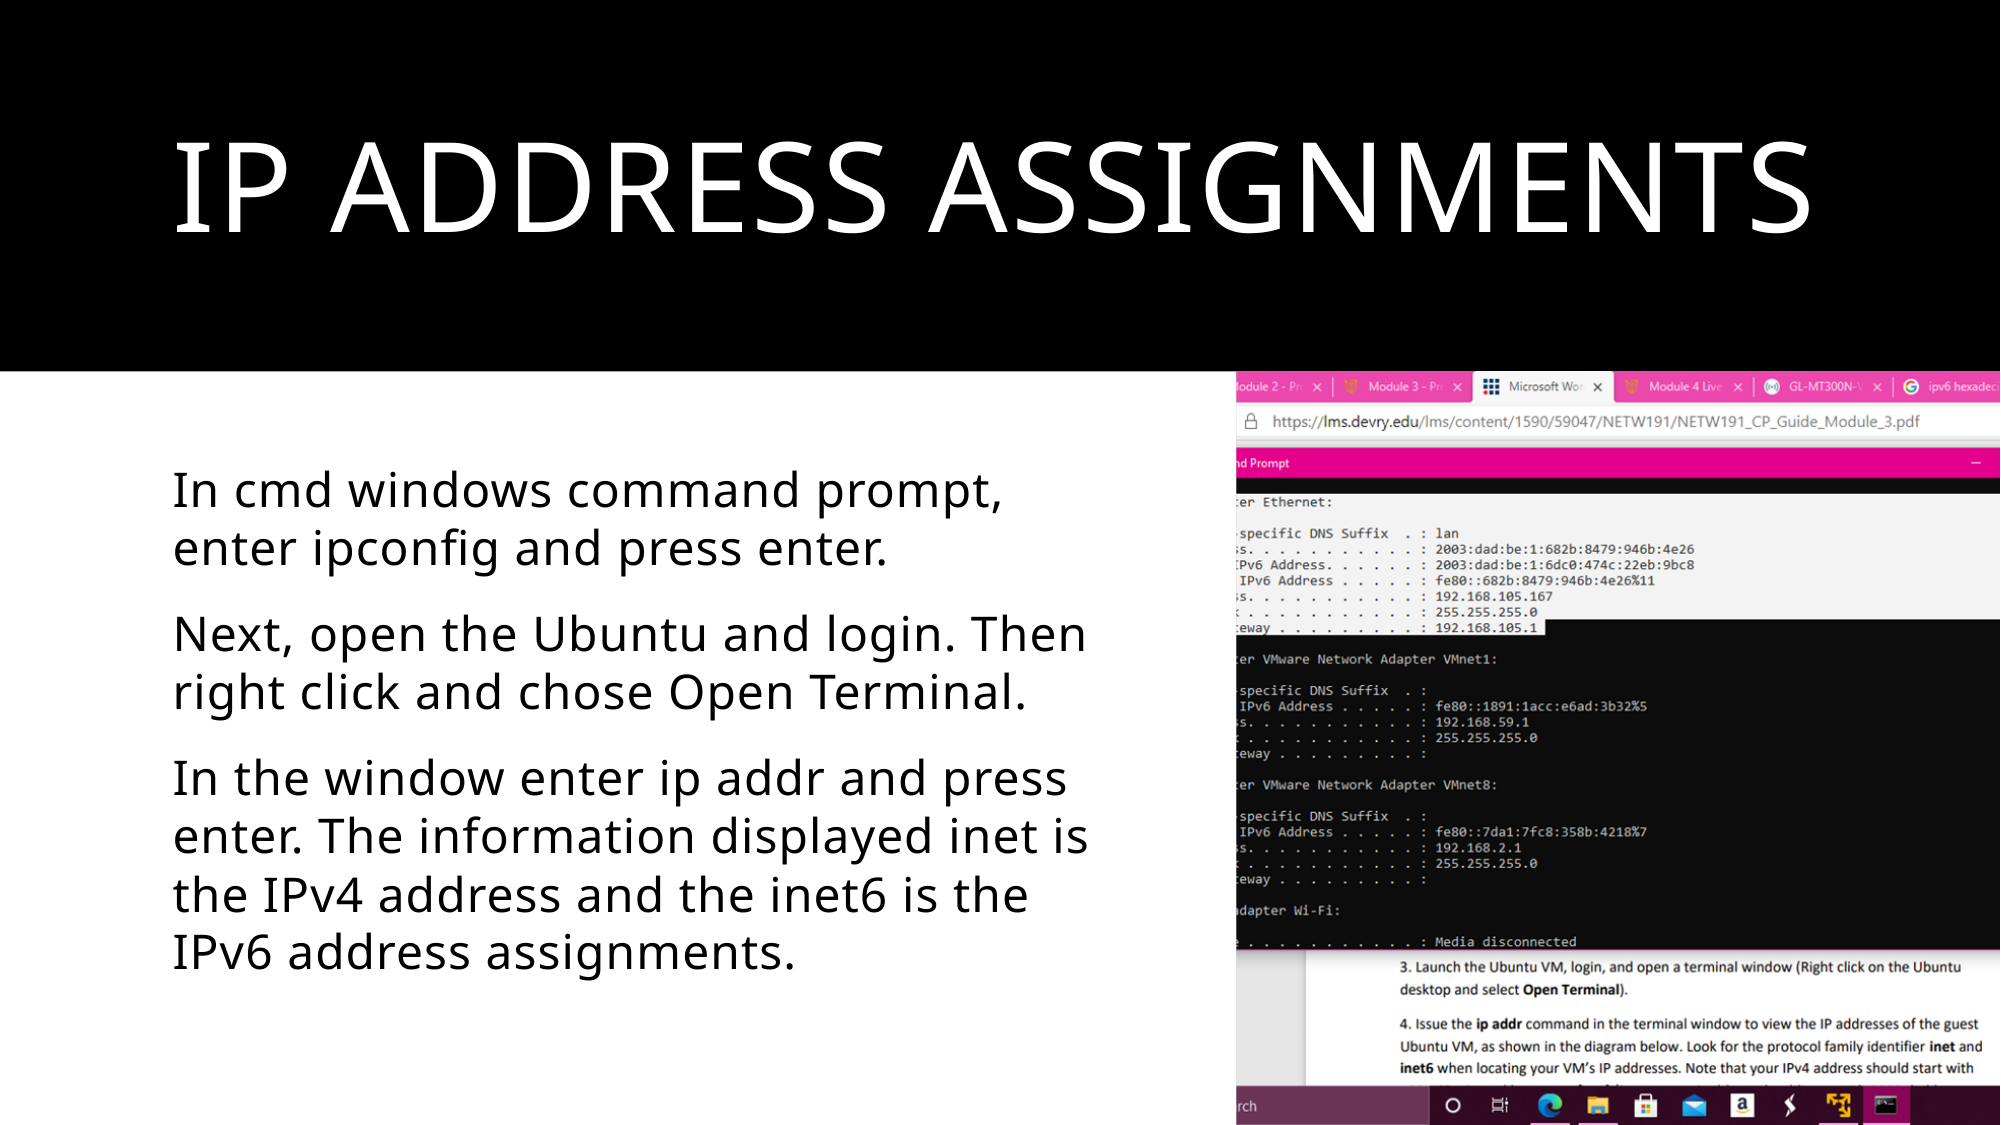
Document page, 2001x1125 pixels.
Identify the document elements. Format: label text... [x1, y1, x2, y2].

list In cmd windows command prompt, enter ipconfig and press enter. Next, open the Ubuntu and login. Then right click and chose Open Terminal. In the window enter ip addr and press enter. The information displayed inet is the IPv4 address and the inet6 is the IPv6 address assignments. [157, 424, 1121, 1014]
text_box [0, 372, 1236, 1125]
text_box [0, 0, 2000, 372]
picture [1236, 371, 2000, 1125]
title Ip Address Assignments [157, 52, 1842, 332]
